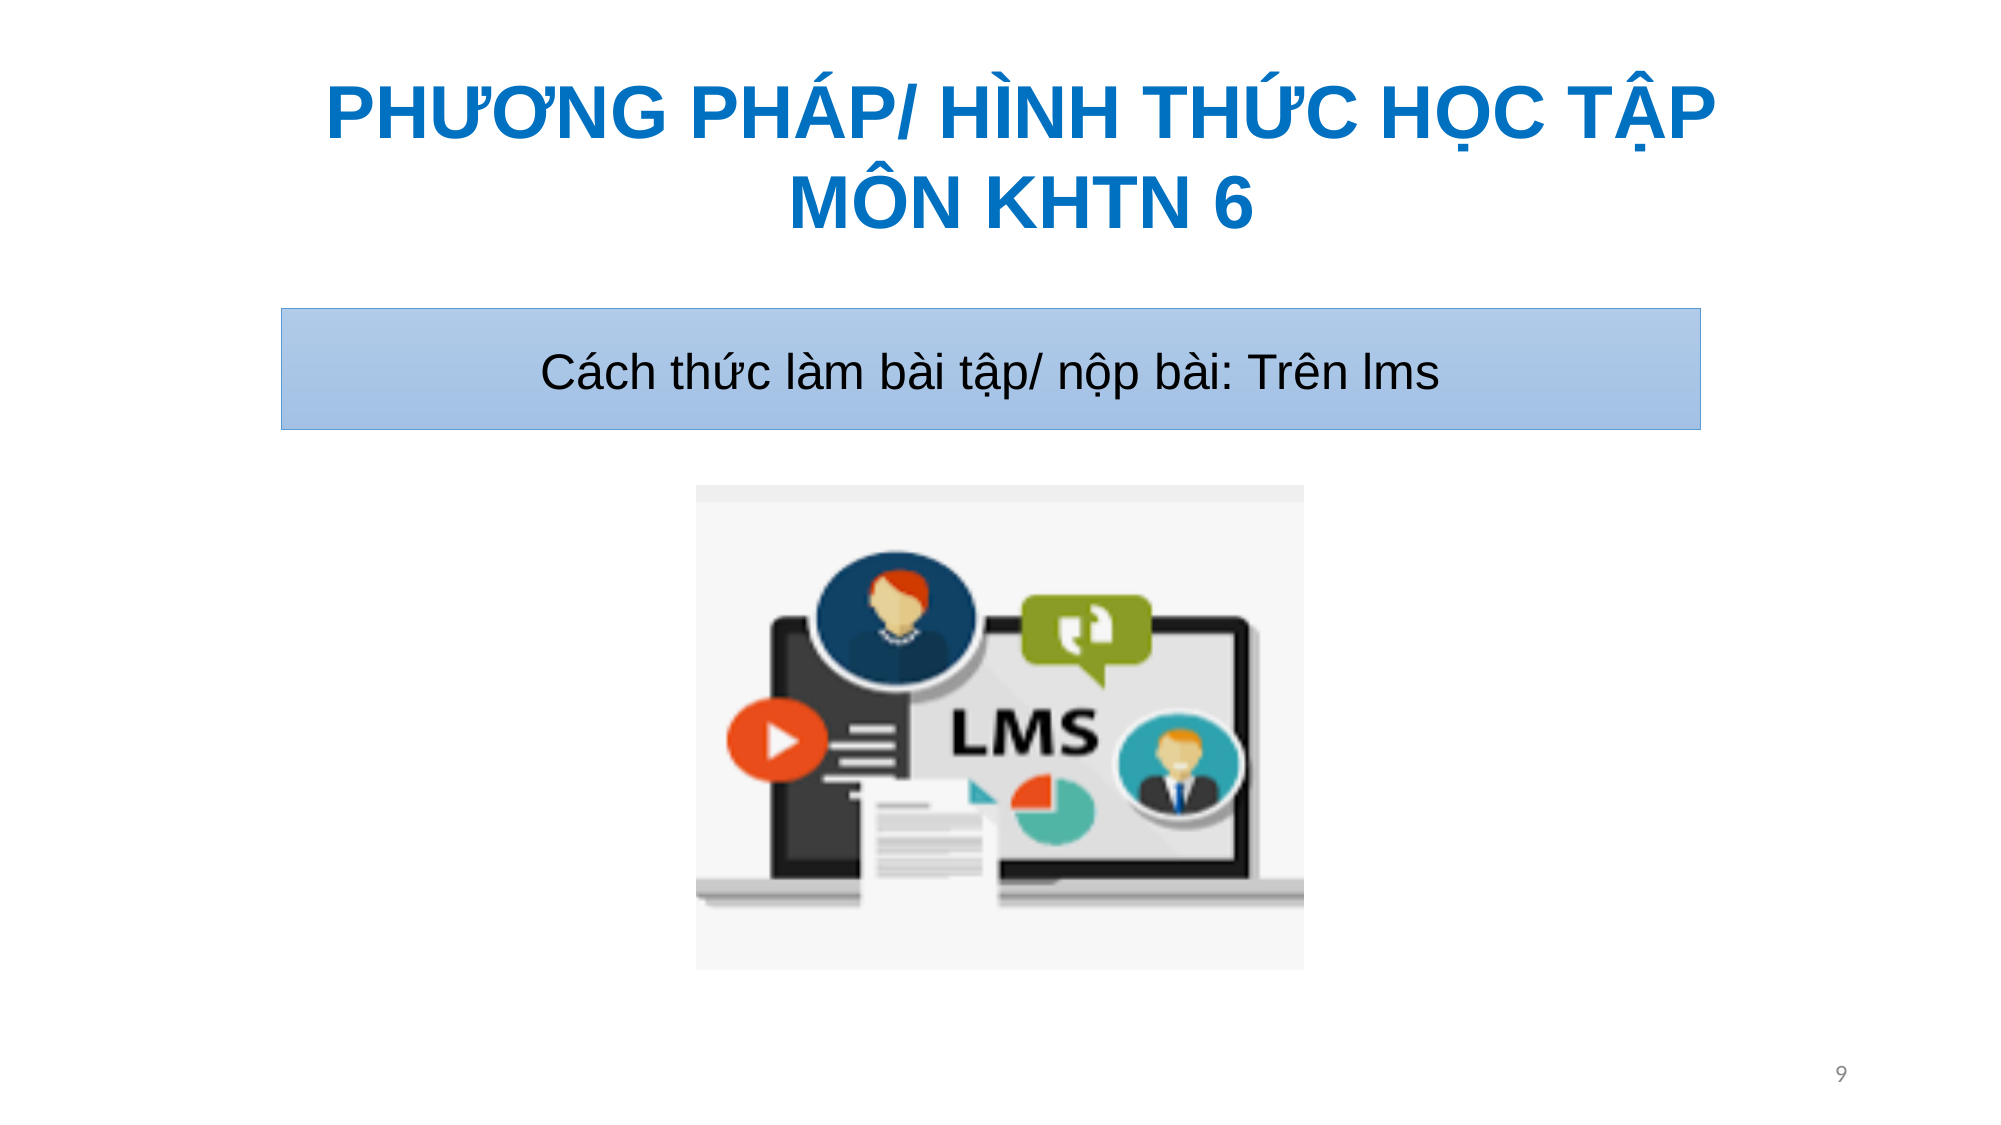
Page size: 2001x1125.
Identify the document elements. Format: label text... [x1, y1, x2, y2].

text_box Cách thức làm bài tập/ nộp bài: Trên lms [281, 308, 1701, 430]
text_box PHƯƠNG PHÁP/ HÌNH THỨC HỌC TẬP MÔN KHTN 6 [141, 55, 1903, 251]
slide_number 9 [1412, 1042, 1863, 1103]
picture [696, 485, 1304, 970]
